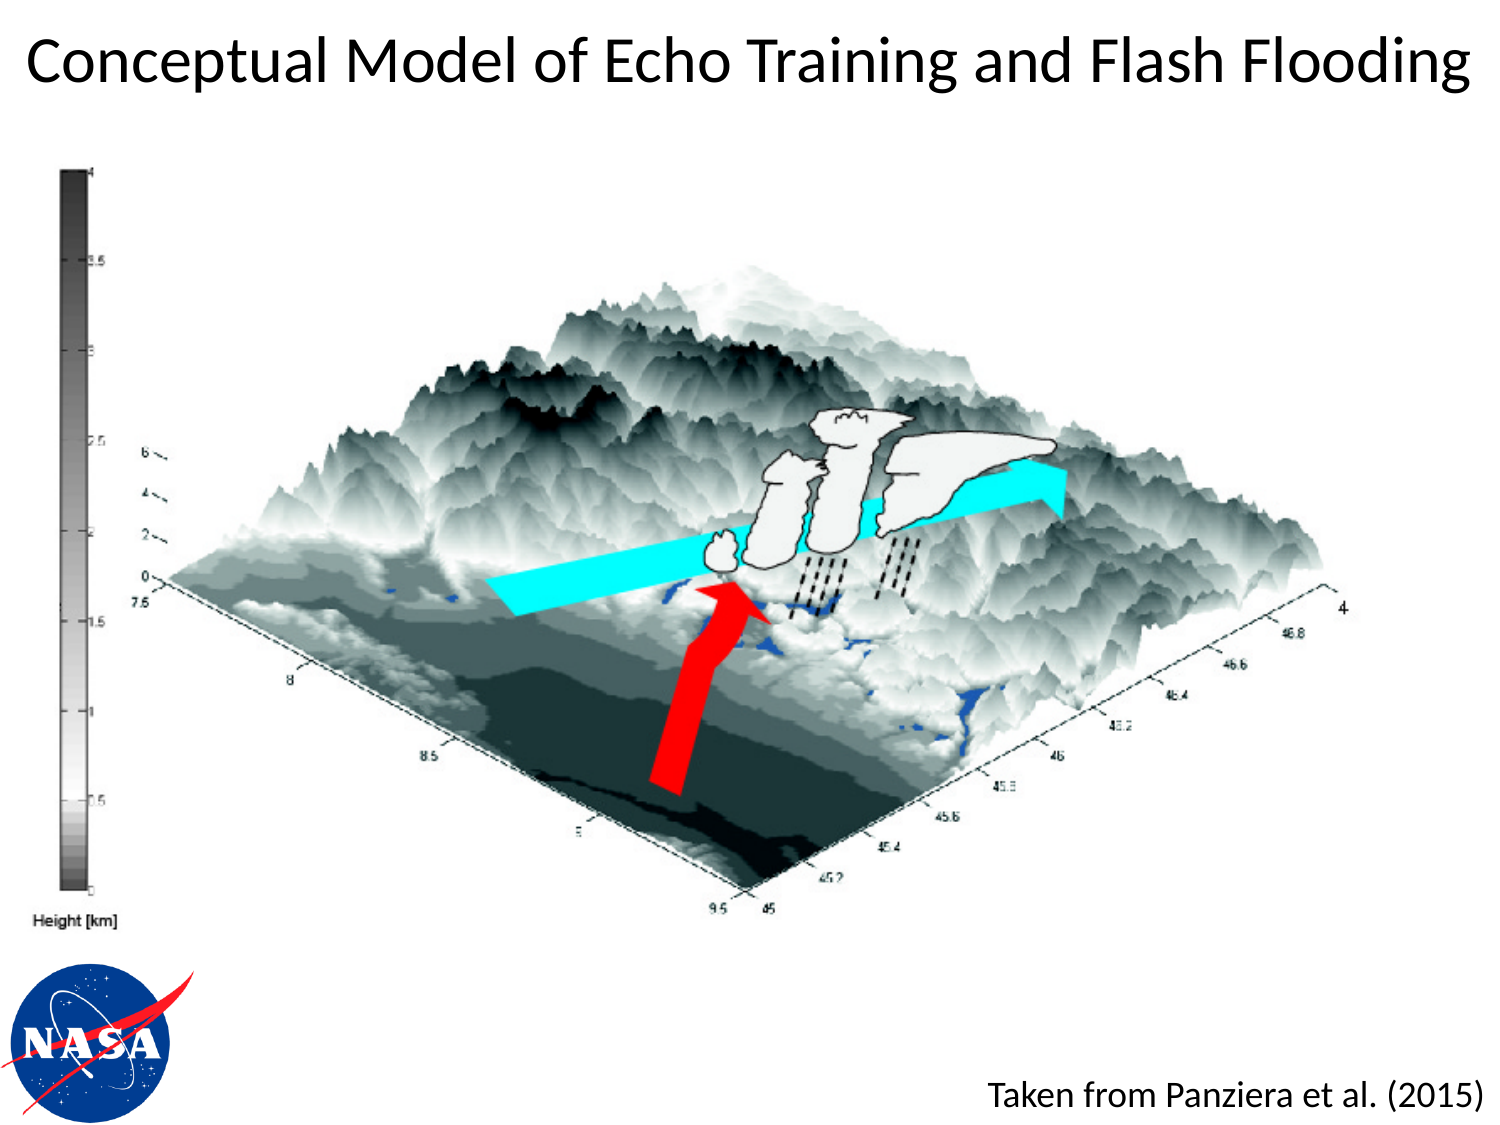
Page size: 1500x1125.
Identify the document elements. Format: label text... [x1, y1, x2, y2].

text_box Taken from Panziera et al. (2015) [924, 1063, 1500, 1123]
picture [0, 124, 1364, 940]
title Conceptual Model of Echo Training and Flash Flooding [1, 0, 1500, 113]
picture [0, 962, 194, 1124]
